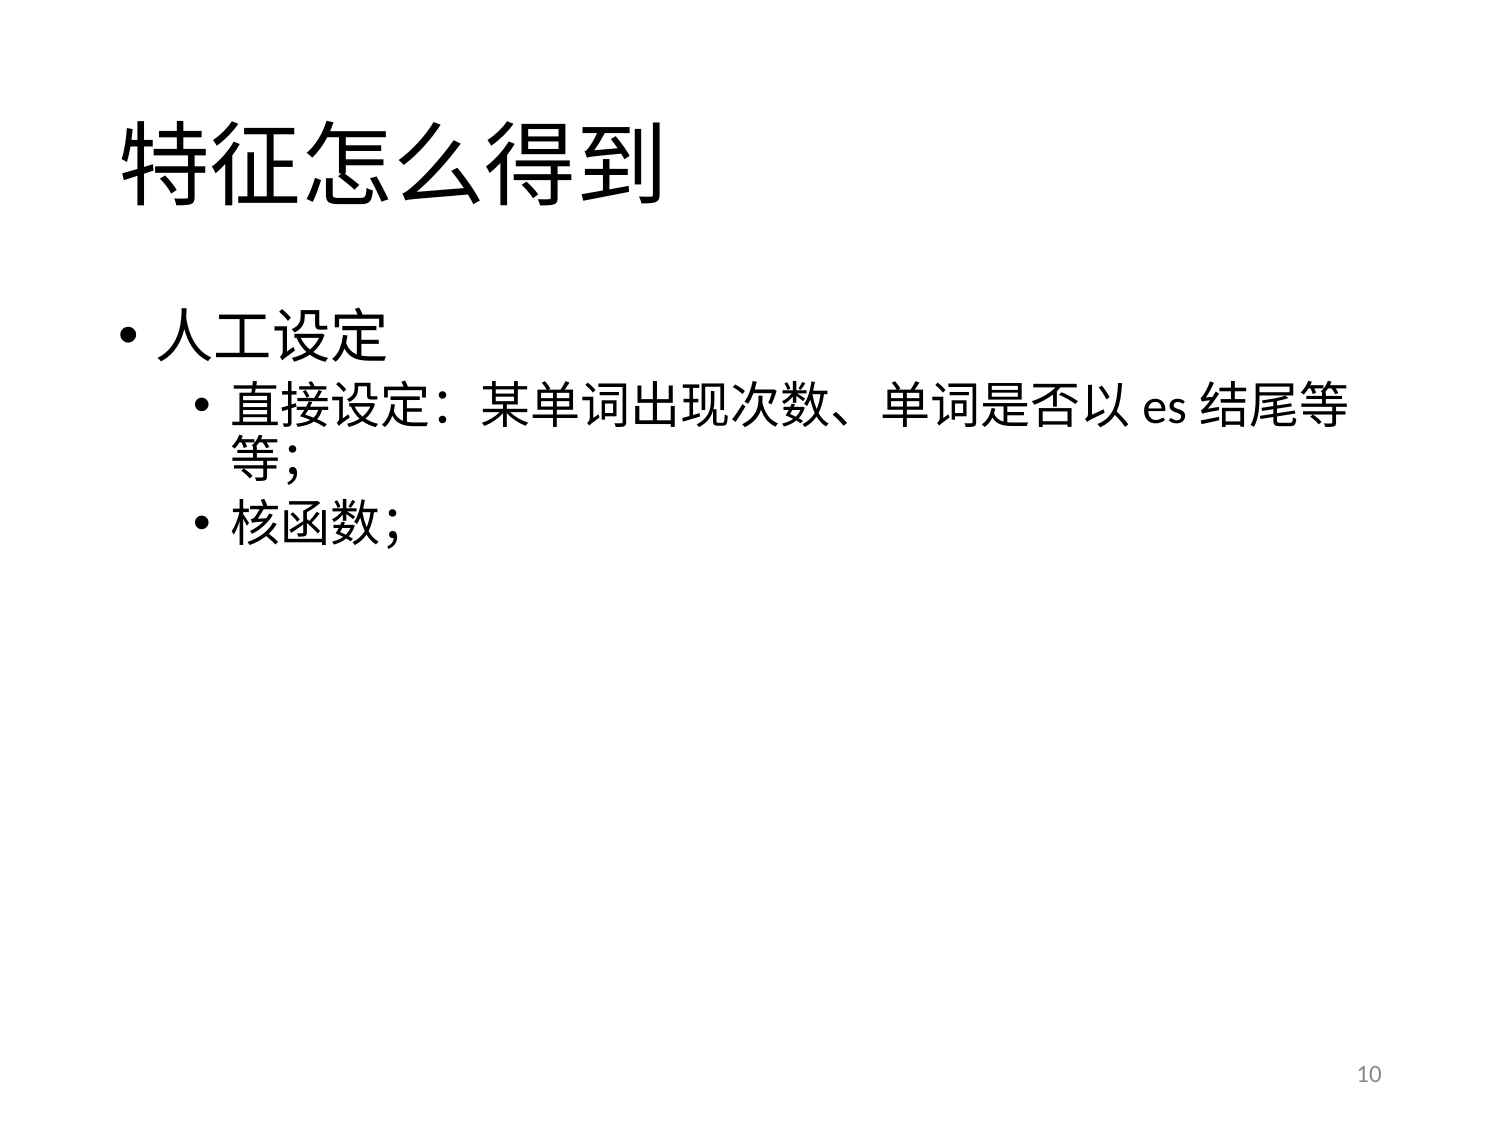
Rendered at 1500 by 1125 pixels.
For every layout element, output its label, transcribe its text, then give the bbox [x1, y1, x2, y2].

slide_number 10 [1059, 1042, 1397, 1103]
list 人工设定 直接设定：某单词出现次数、单词是否以es结尾等等； 核函数； [103, 299, 1397, 1014]
title 特征怎么得到 [103, 59, 1397, 278]
